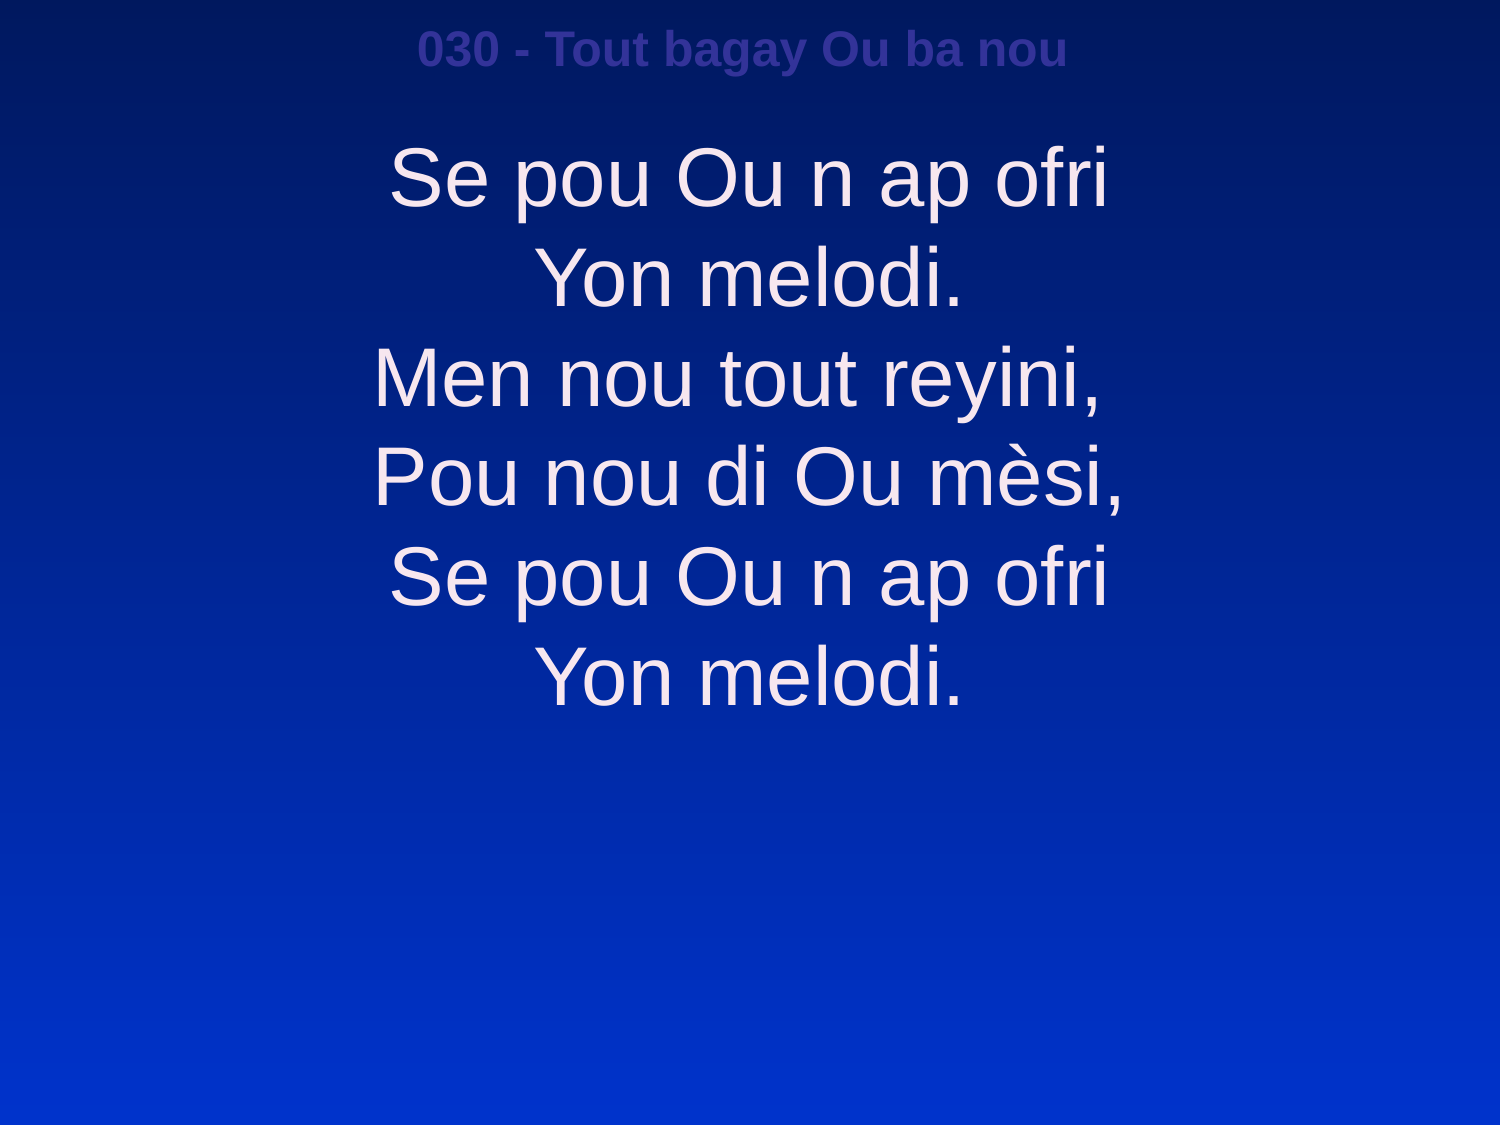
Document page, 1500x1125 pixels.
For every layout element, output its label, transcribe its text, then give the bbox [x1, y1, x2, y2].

text_box Se pou Ou n ap ofri Yon melodi. Men nou tout reyini, Pou nou di Ou mèsi, Se pou Ou n ap ofri Yon melodi. [79, 115, 1421, 730]
text_box 030 - Tout bagay Ou ba nou [0, 9, 1500, 79]
